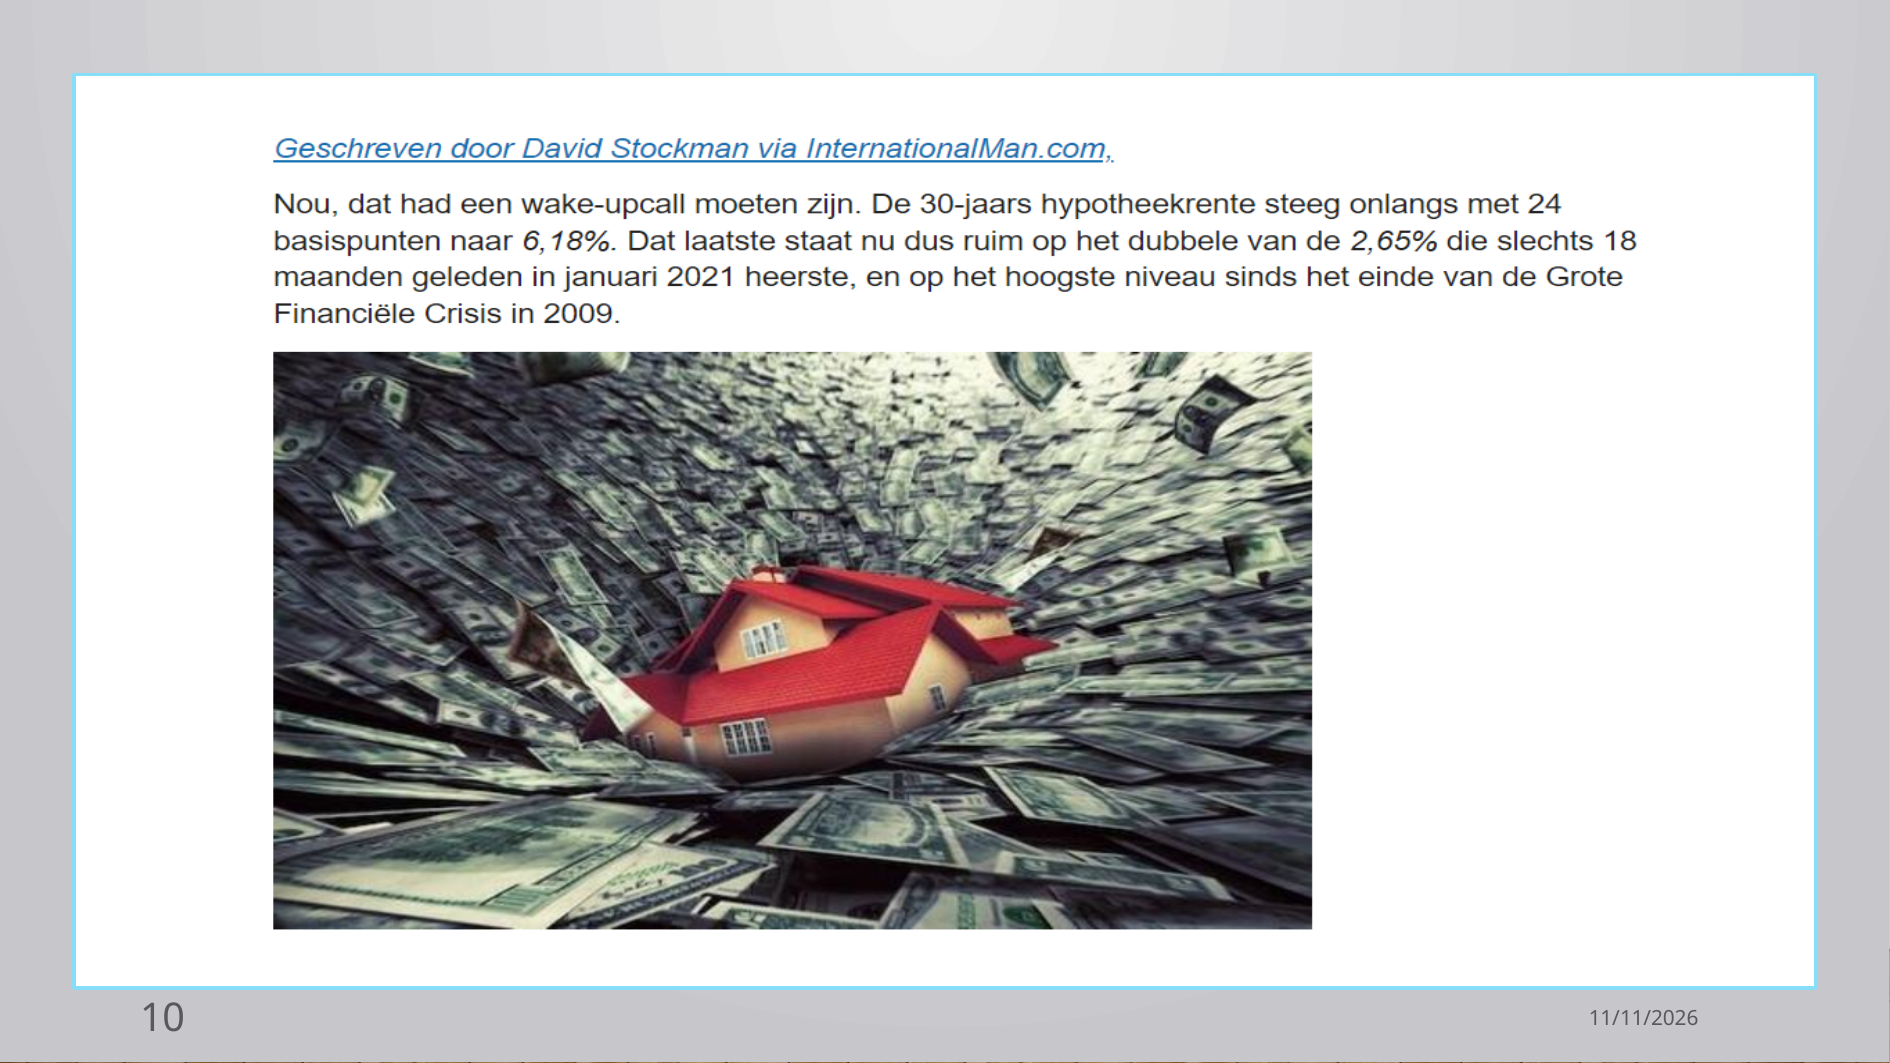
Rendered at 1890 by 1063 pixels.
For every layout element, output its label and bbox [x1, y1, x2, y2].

text_box [0, 0, 1890, 948]
picture [0, 99, 1890, 1063]
text_box [73, 73, 1817, 948]
